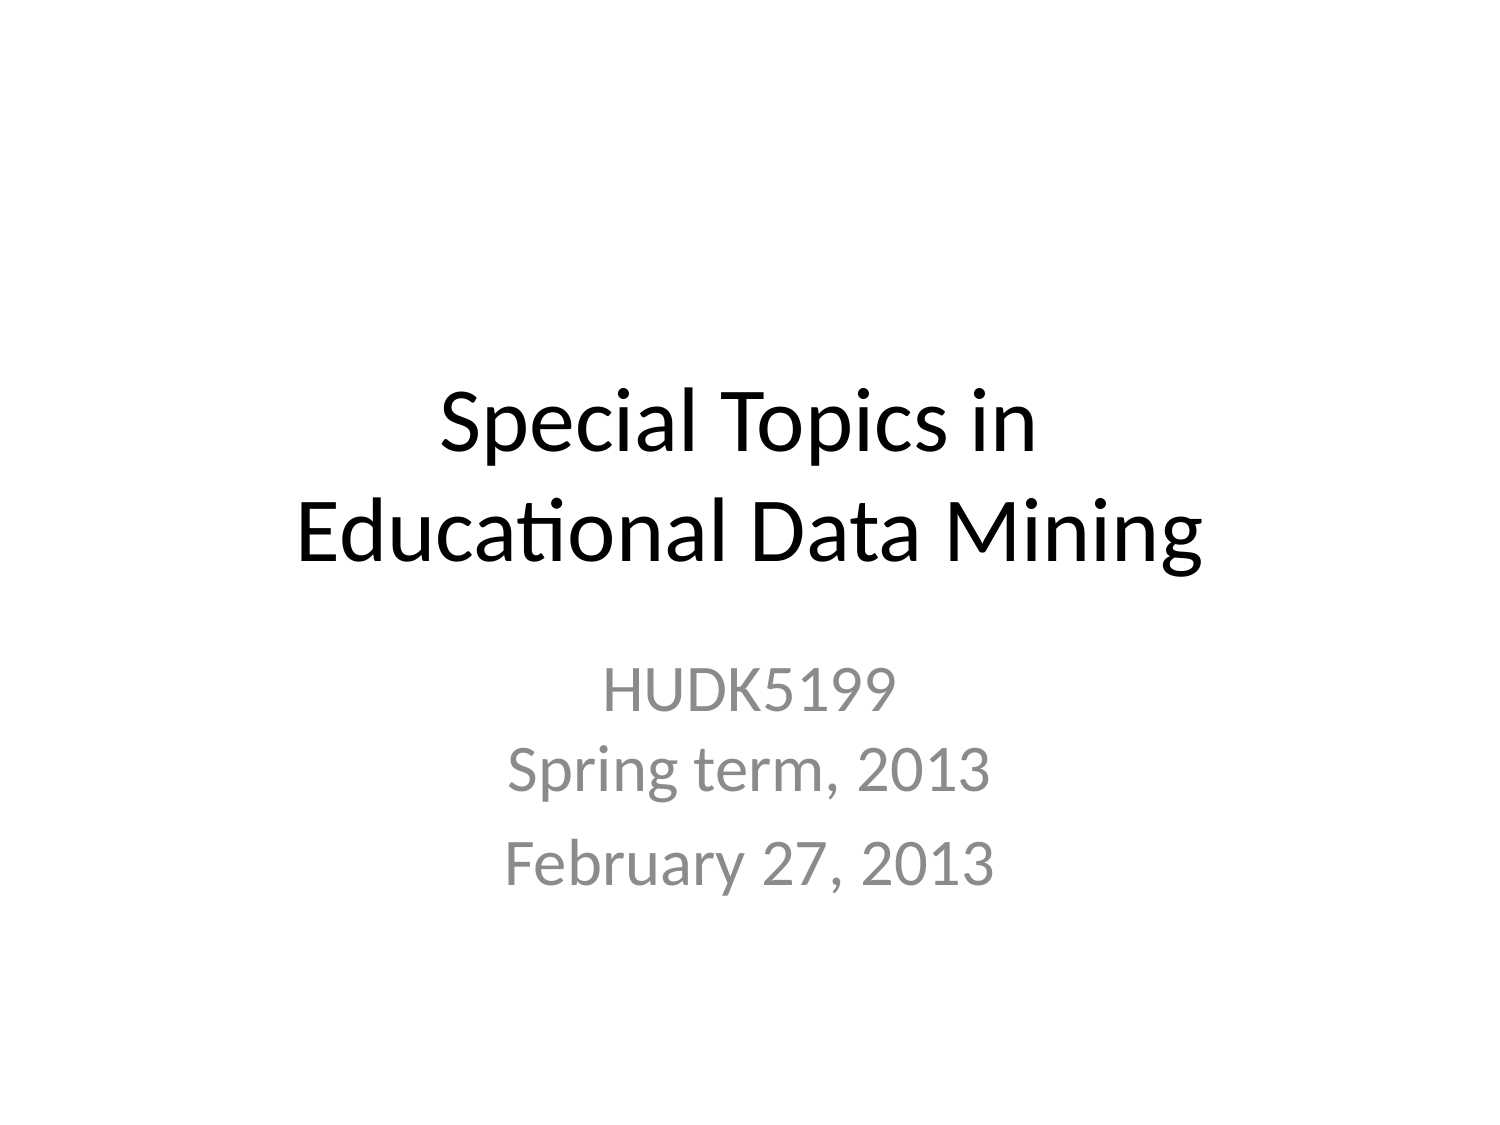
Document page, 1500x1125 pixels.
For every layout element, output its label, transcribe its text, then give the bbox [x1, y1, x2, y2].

subtitle HUDK5199 Spring term, 2013 February 27, 2013 [225, 637, 1275, 925]
title Special Topics in Educational Data Mining [112, 349, 1388, 591]
